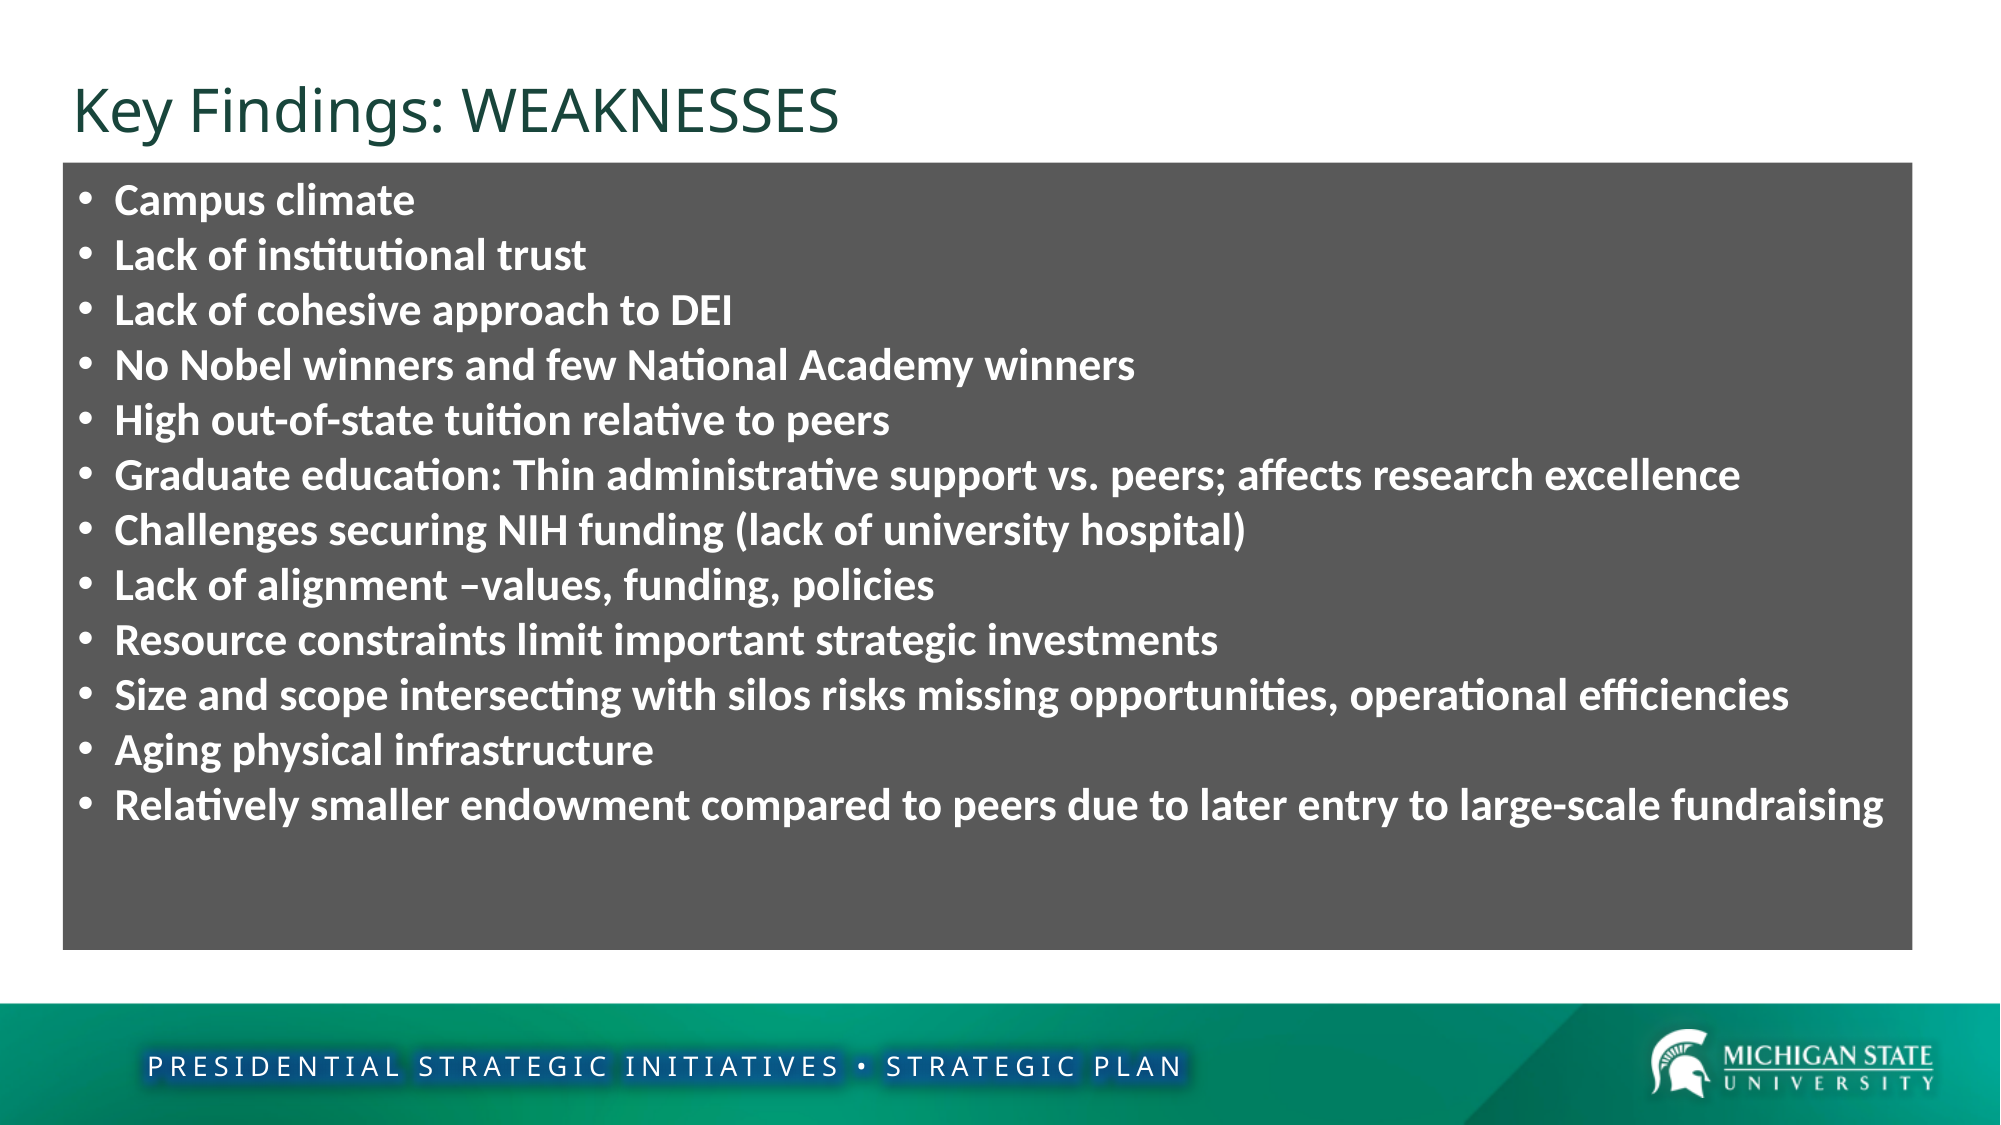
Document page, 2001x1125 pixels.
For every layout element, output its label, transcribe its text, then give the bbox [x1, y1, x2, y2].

picture [0, 0, 2000, 1125]
text_box Campus climate Lack of institutional trust Lack of cohesive approach to DEI No Nobel winners and few National Academy winners High out-of-state tuition relative to peers Graduate education: Thin administrative support vs. peers; affects research excellence Challenges securing NIH funding (lack of university hospital) Lack of alignment –values, funding, policies Resource constraints limit important strategic investments Size and scope intersecting with silos risks missing opportunities, operational efficiencies Aging physical infrastructure Relatively smaller endowment compared to peers due to later entry to large-scale fundraising [62, 162, 1913, 950]
title Key Findings: WEAKNESSES [57, 53, 1783, 272]
